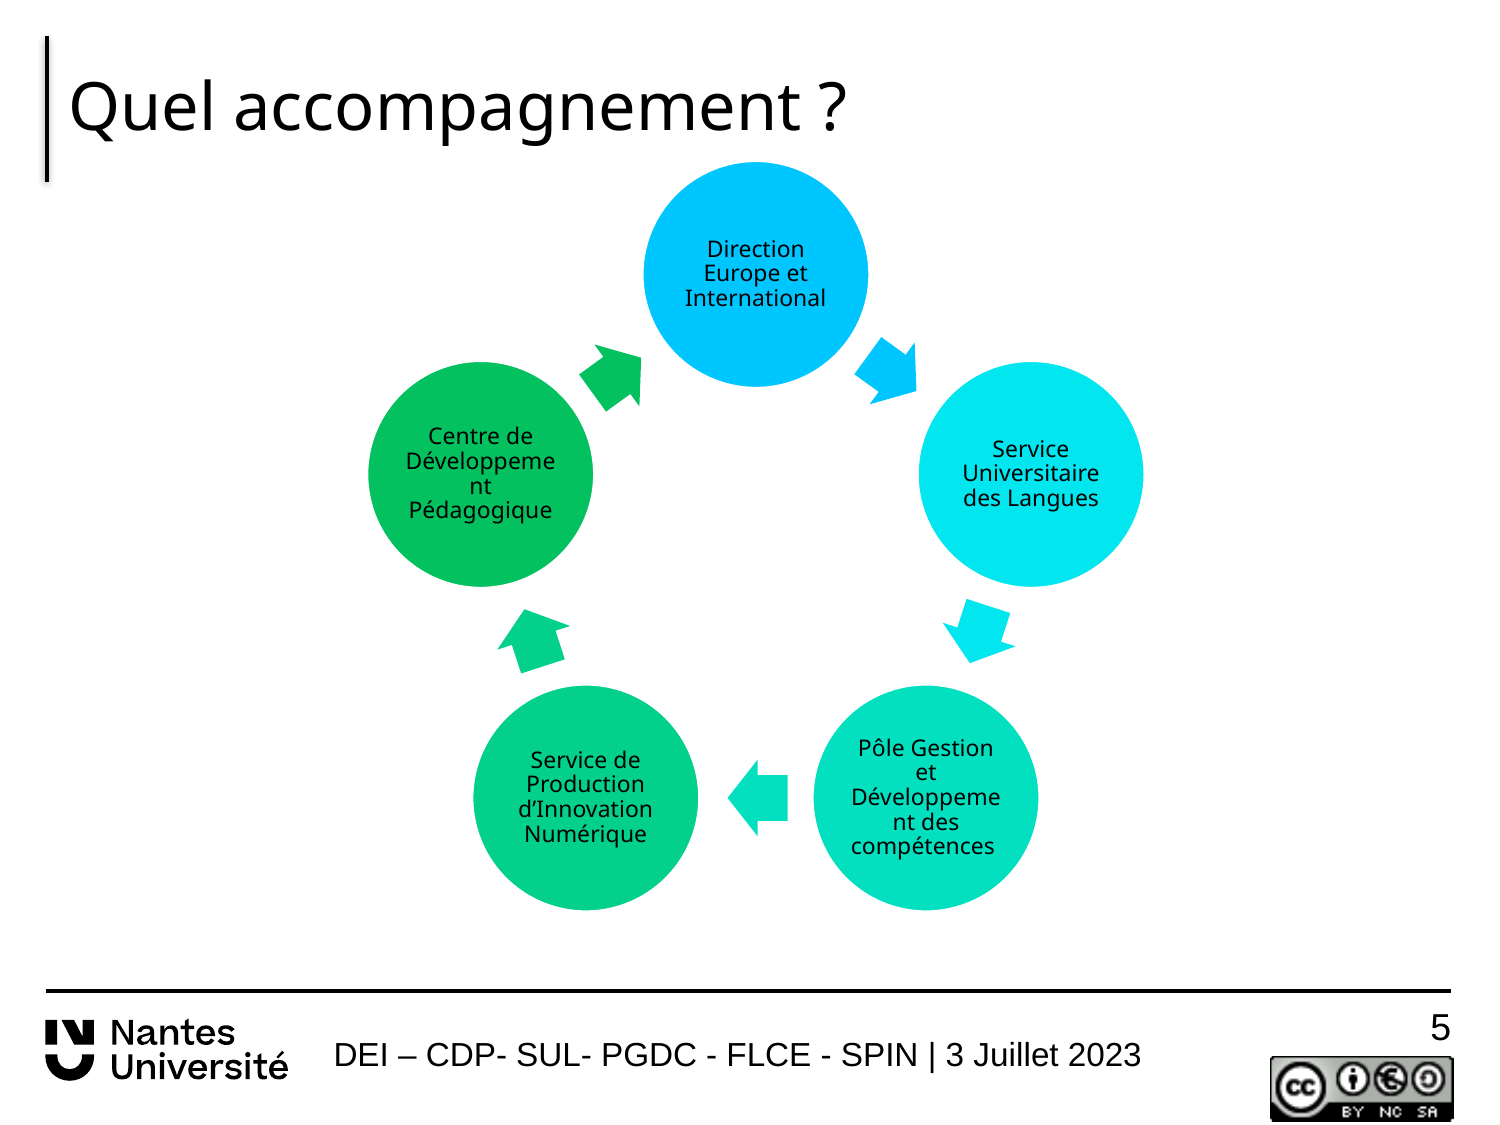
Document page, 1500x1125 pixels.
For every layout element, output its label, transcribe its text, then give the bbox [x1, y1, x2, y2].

title Quel accompagnement ? [68, 72, 1372, 146]
slide_number 4 [1231, 1003, 1452, 1049]
text_box DEI – CDP- SUL- PGDC - FLCE - SPIN | 3 Juillet 2023 [318, 1025, 1193, 1081]
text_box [194, 160, 1317, 912]
picture [1270, 1056, 1454, 1122]
